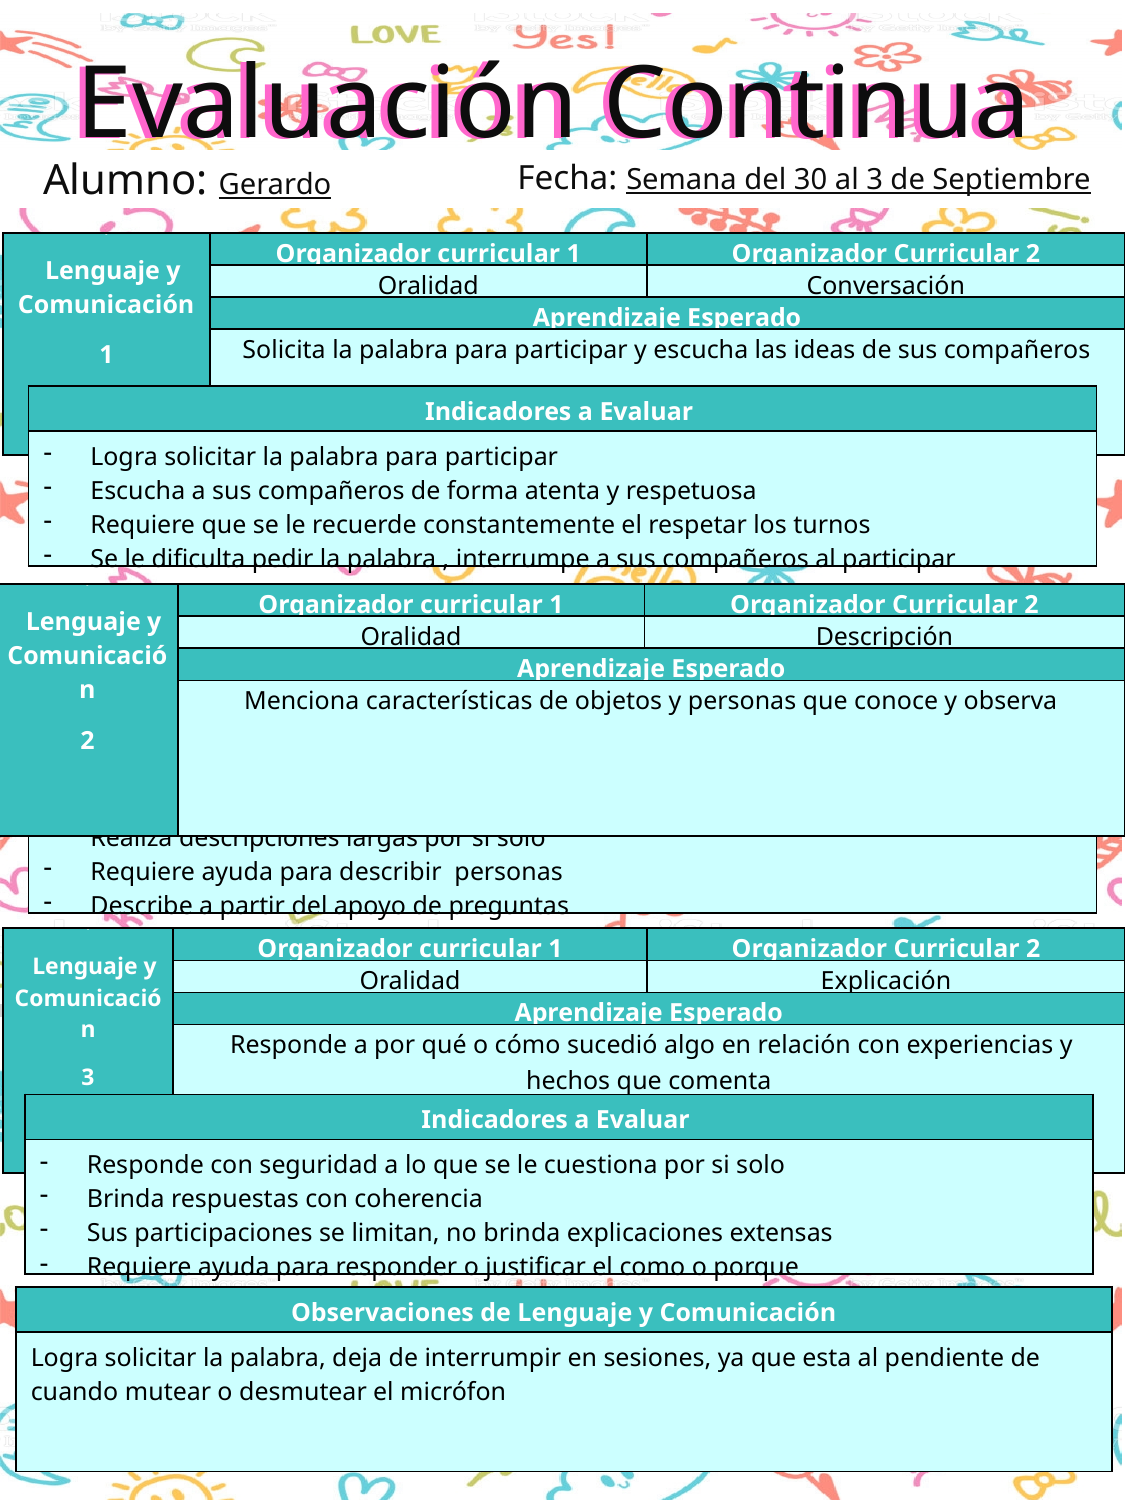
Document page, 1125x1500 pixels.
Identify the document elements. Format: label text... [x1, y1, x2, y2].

picture [0, 13, 1122, 150]
text_box Fecha: Semana del 30 al 3 de Septiembre [502, 167, 1112, 204]
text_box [18, 29, 1122, 167]
text_box Alumno: Gerardo [28, 167, 748, 208]
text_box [0, 208, 1122, 1500]
